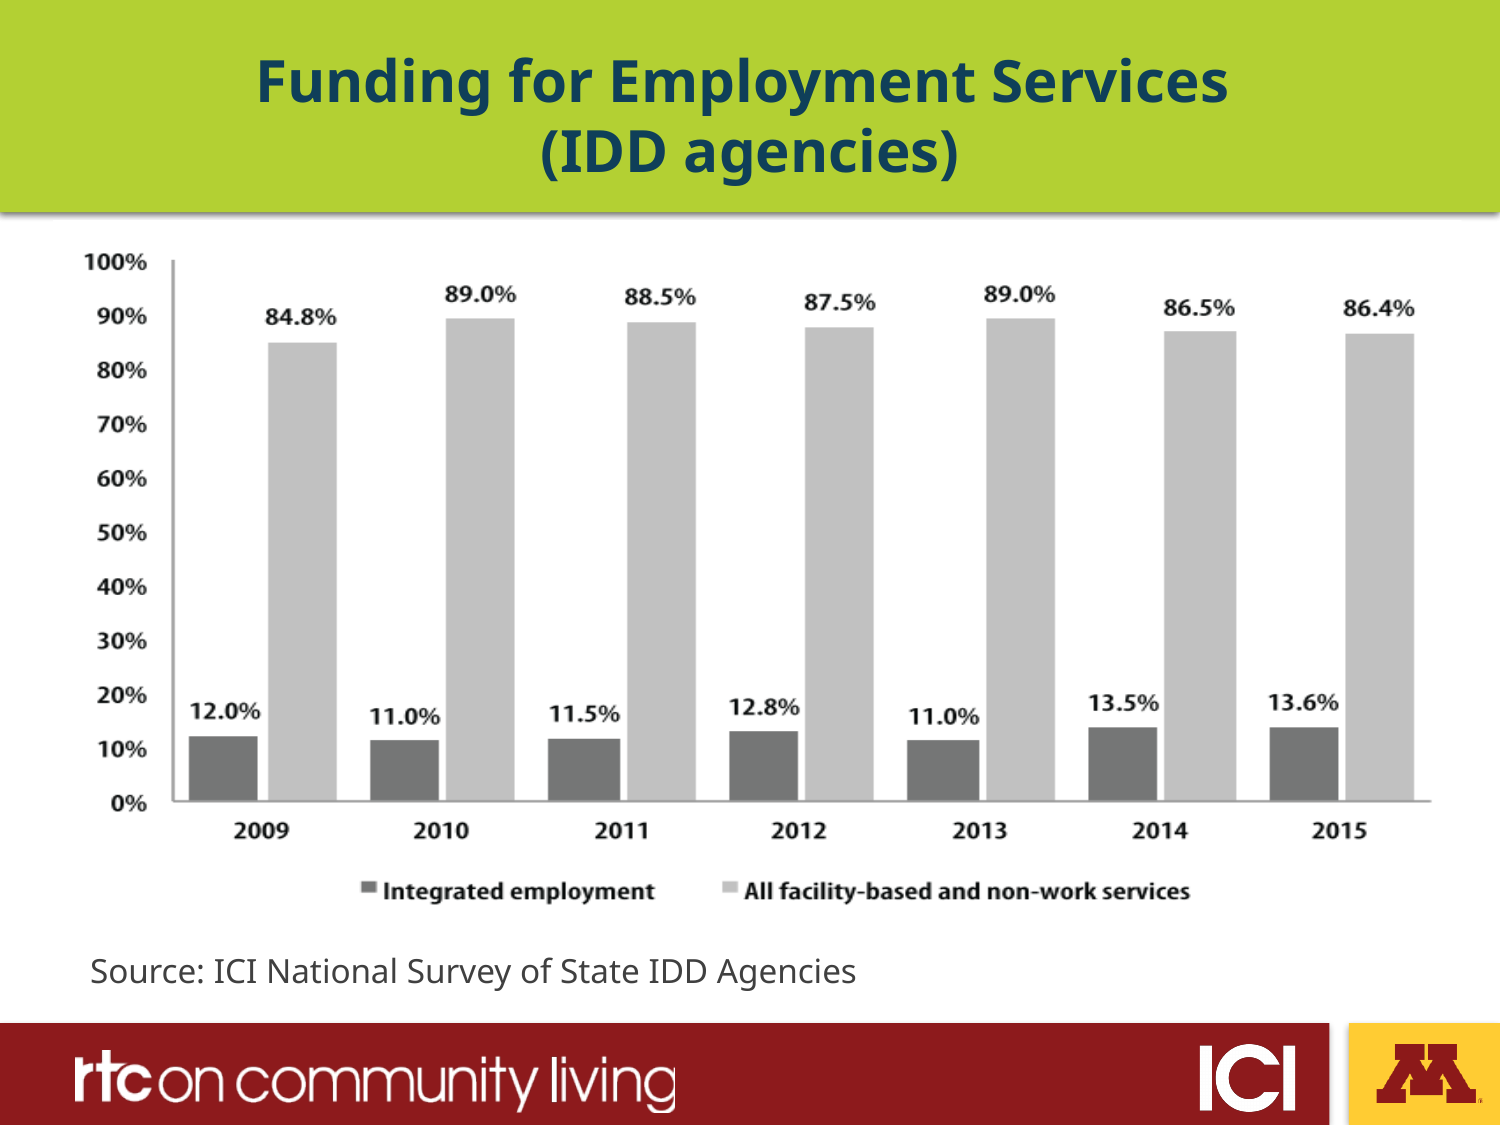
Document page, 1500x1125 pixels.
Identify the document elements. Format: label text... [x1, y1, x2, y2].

picture [52, 220, 1462, 916]
title Funding for Employment Services (IDD agencies) [75, 45, 1425, 183]
text_box Source: ICI National Survey of State IDD Agencies [74, 942, 881, 1014]
